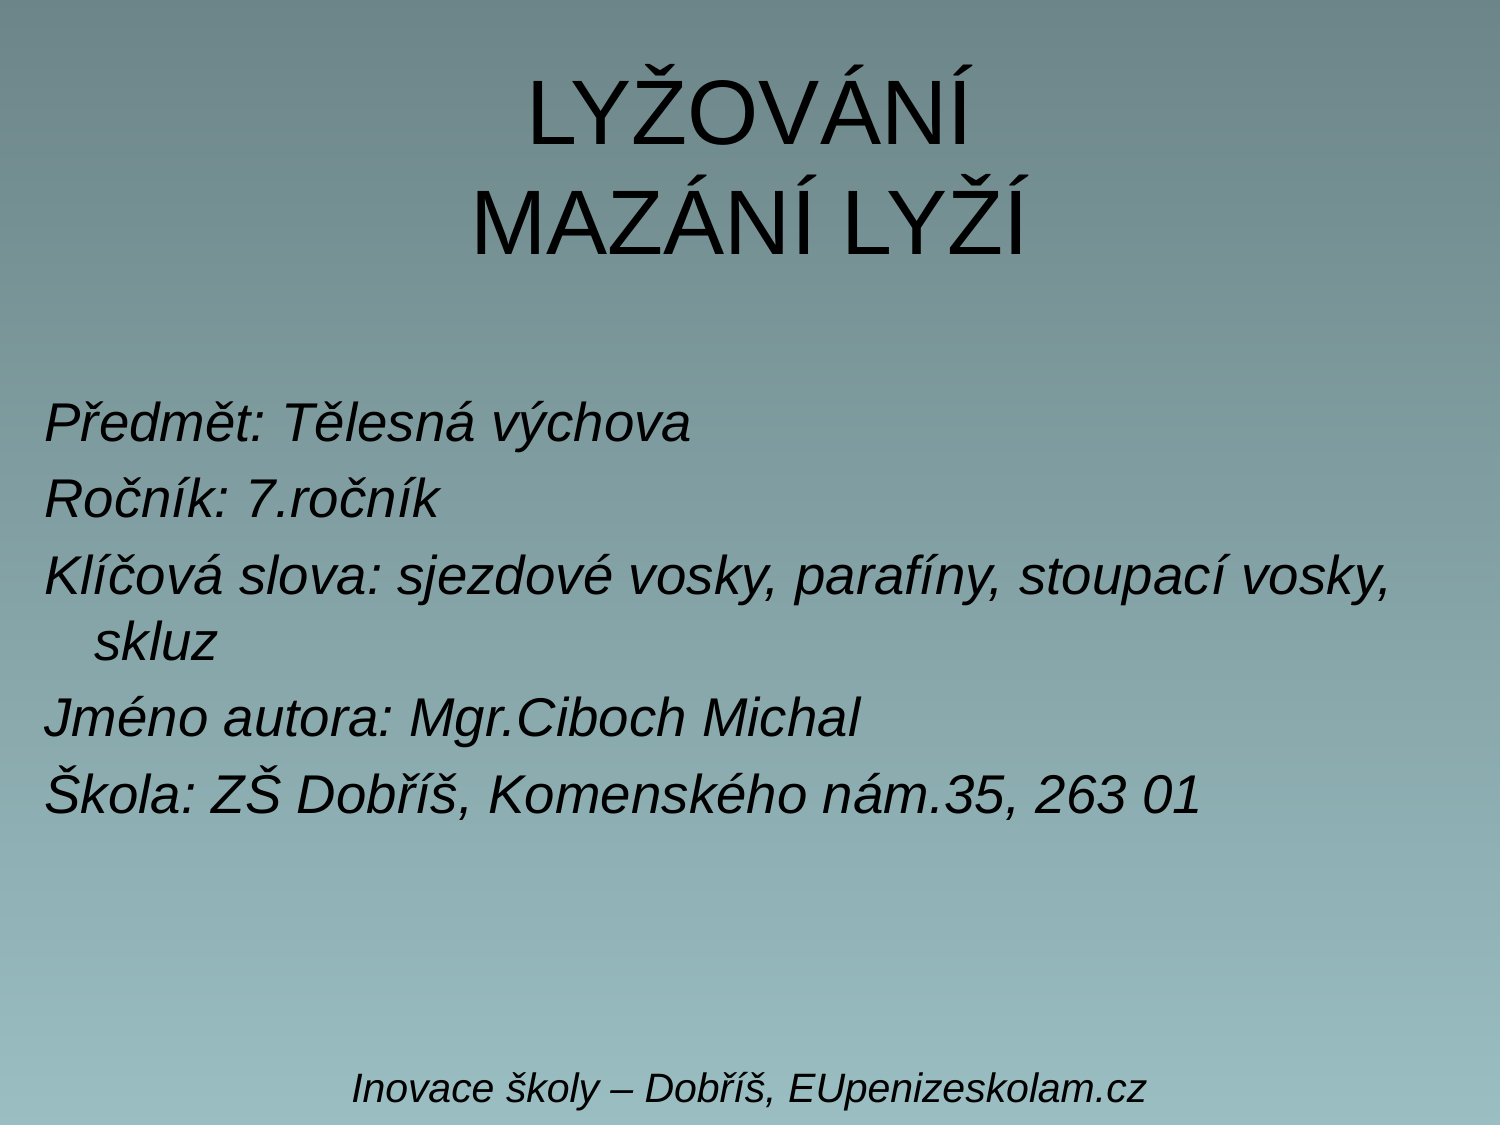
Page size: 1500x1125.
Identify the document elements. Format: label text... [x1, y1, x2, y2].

title LYŽOVÁNÍ MAZÁNÍ LYŽÍ [0, 0, 1500, 327]
list Předmět: Tělesná výchova Ročník: 7.ročník Klíčová slova: sjezdové vosky, parafíny, stoupací vosky, skluz Jméno autora: Mgr.Ciboch Michal Škola: ZŠ Dobříš, Komenského nám.35, 263 01 Inovace školy – Dobříš, EUpenizeskolam.cz [29, 302, 1471, 1125]
